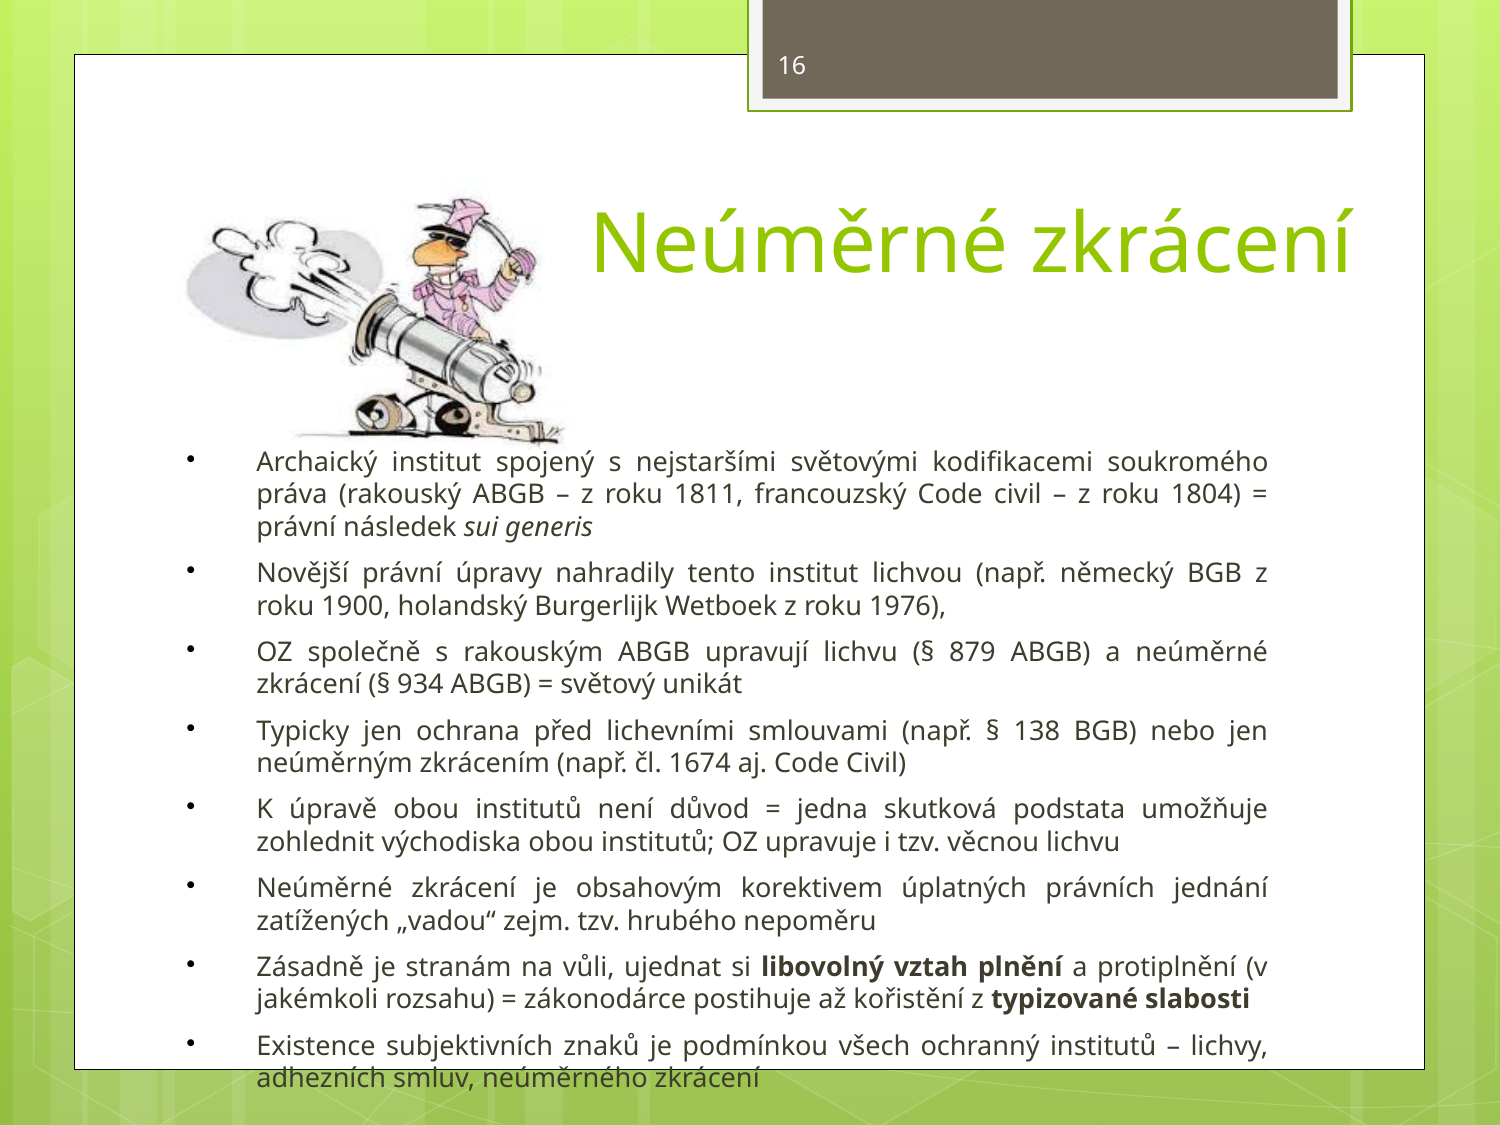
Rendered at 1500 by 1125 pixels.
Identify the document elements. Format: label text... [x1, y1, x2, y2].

picture [170, 160, 581, 451]
list Archaický institut spojený s nejstaršími světovými kodifikacemi soukromého práva (rakouský ABGB – z roku 1811, francouzský Code civil – z roku 1804) = právní následek sui generis Novější právní úpravy nahradily tento institut lichvou (např. německý BGB z roku 1900, holandský Burgerlijk Wetboek z roku 1976), OZ společně s rakouským ABGB upravují lichvu (§ 879 ABGB) a neúměrné zkrácení (§ 934 ABGB) = světový unikát Typicky jen ochrana před lichevními smlouvami (např. § 138 BGB) nebo jen neúměrným zkrácením (např. čl. 1674 aj. Code Civil) K úpravě obou institutů není důvod = jedna skutková podstata umožňuje zohlednit východiska obou institutů; OZ upravuje i tzv. věcnou lichvu Neúměrné zkrácení je obsahovým korektivem úplatných právních jednání zatížených „vadou“ zejm. tzv. hrubého nepoměru Zásadně je stranám na vůli, ujednat si libovolný vztah plnění a protiplnění (v jakémkoli rozsahu) = zákonodárce postihuje až kořistění z typizované slabosti Existence subjektivních znaků je podmínkou všech ochranný institutů – lichvy, adhezních smluv, neúměrného zkrácení [171, 314, 1283, 1106]
title Neúměrné zkrácení [582, 160, 1466, 297]
slide_number 16 [762, 36, 982, 97]
